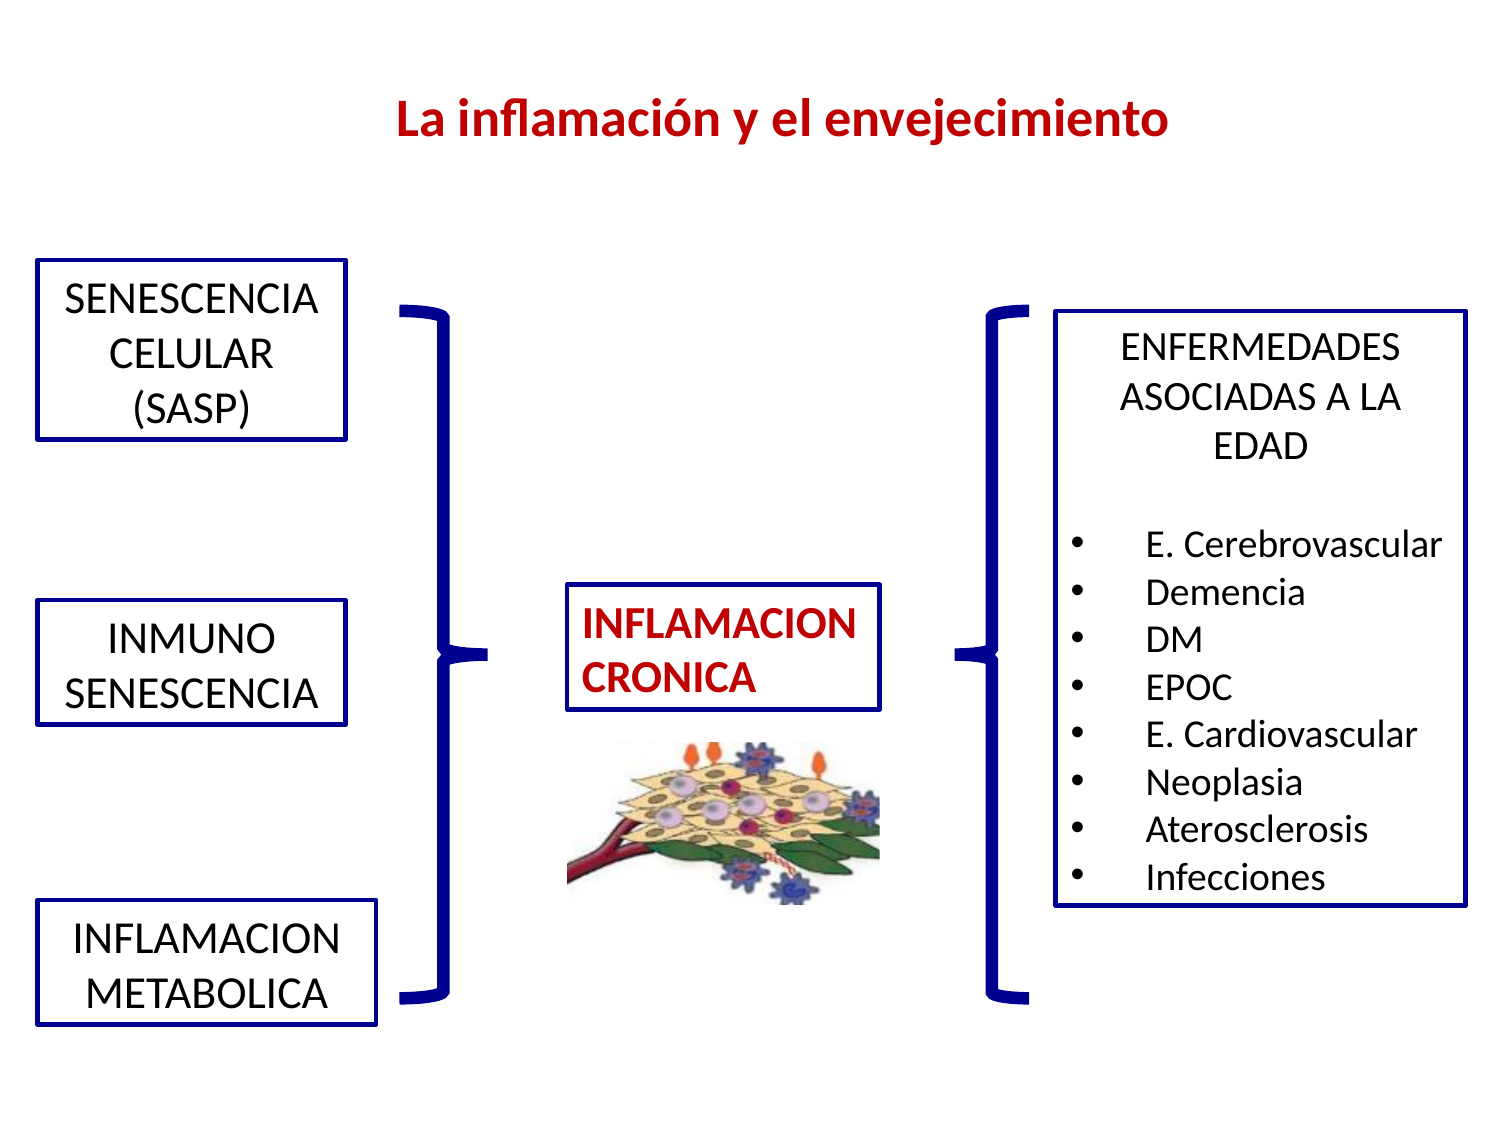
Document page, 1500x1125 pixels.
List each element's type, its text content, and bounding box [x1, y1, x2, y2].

text_box INFLAMACION CRONICA [567, 584, 880, 710]
picture [567, 742, 880, 905]
text_box [954, 309, 1030, 1000]
text_box [399, 309, 488, 1000]
text_box INMUNO SENESCENCIA [37, 599, 346, 725]
text_box La inflamación y el envejecimiento [298, 57, 1269, 173]
text_box SENESCENCIA CELULAR (SASP) [37, 259, 346, 440]
text_box ENFERMEDADES ASOCIADAS A LA EDAD E. Cerebrovascular Demencia DM EPOC E. Cardiovascular Neoplasia Aterosclerosis Infecciones [1055, 310, 1466, 906]
text_box INFLAMACION METABOLICA [37, 899, 376, 1025]
